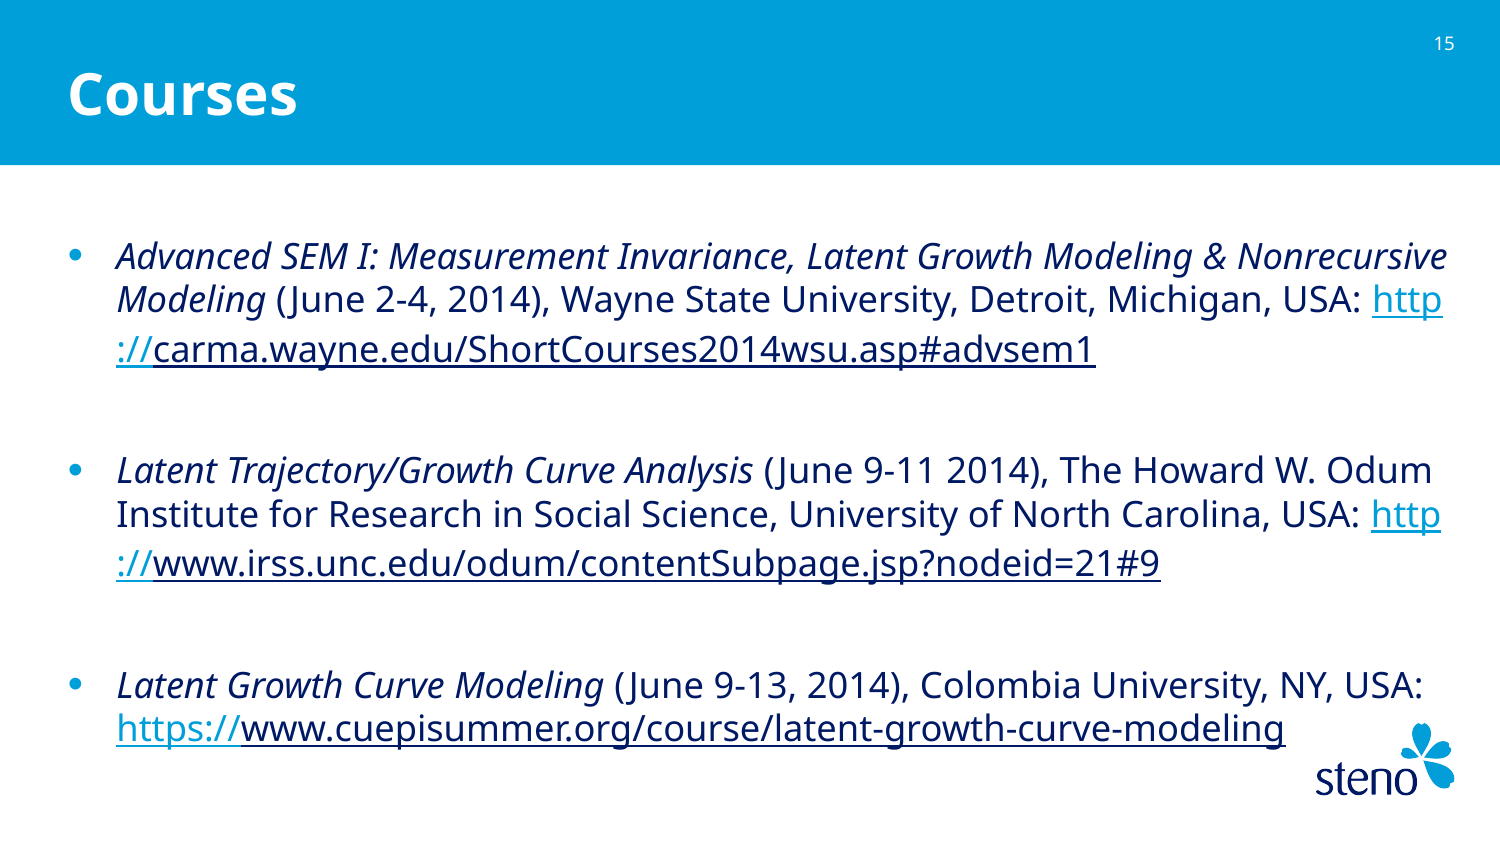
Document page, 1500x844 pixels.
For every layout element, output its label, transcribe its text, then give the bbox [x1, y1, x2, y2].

list Advanced SEM I: Measurement Invariance, Latent Growth Modeling & Nonrecursive Modeling (June 2-4, 2014), Wayne State University, Detroit, Michigan, USA: http://carma.wayne.edu/ShortCourses2014wsu.asp#advsem1 Latent Trajectory/Growth Curve Analysis (June 9-11 2014), The Howard W. Odum Institute for Research in Social Science, University of North Carolina, USA: http://www.irss.unc.edu/odum/contentSubpage.jsp?nodeid=21#9 Latent Growth Curve Modeling (June 9-13, 2014), Colombia University, NY, USA: https://www.cuepisummer.org/course/latent-growth-curve-modeling [67, 232, 1459, 765]
slide_number 14 [1407, 32, 1456, 56]
title Courses [67, 55, 1436, 139]
picture [1316, 723, 1471, 800]
